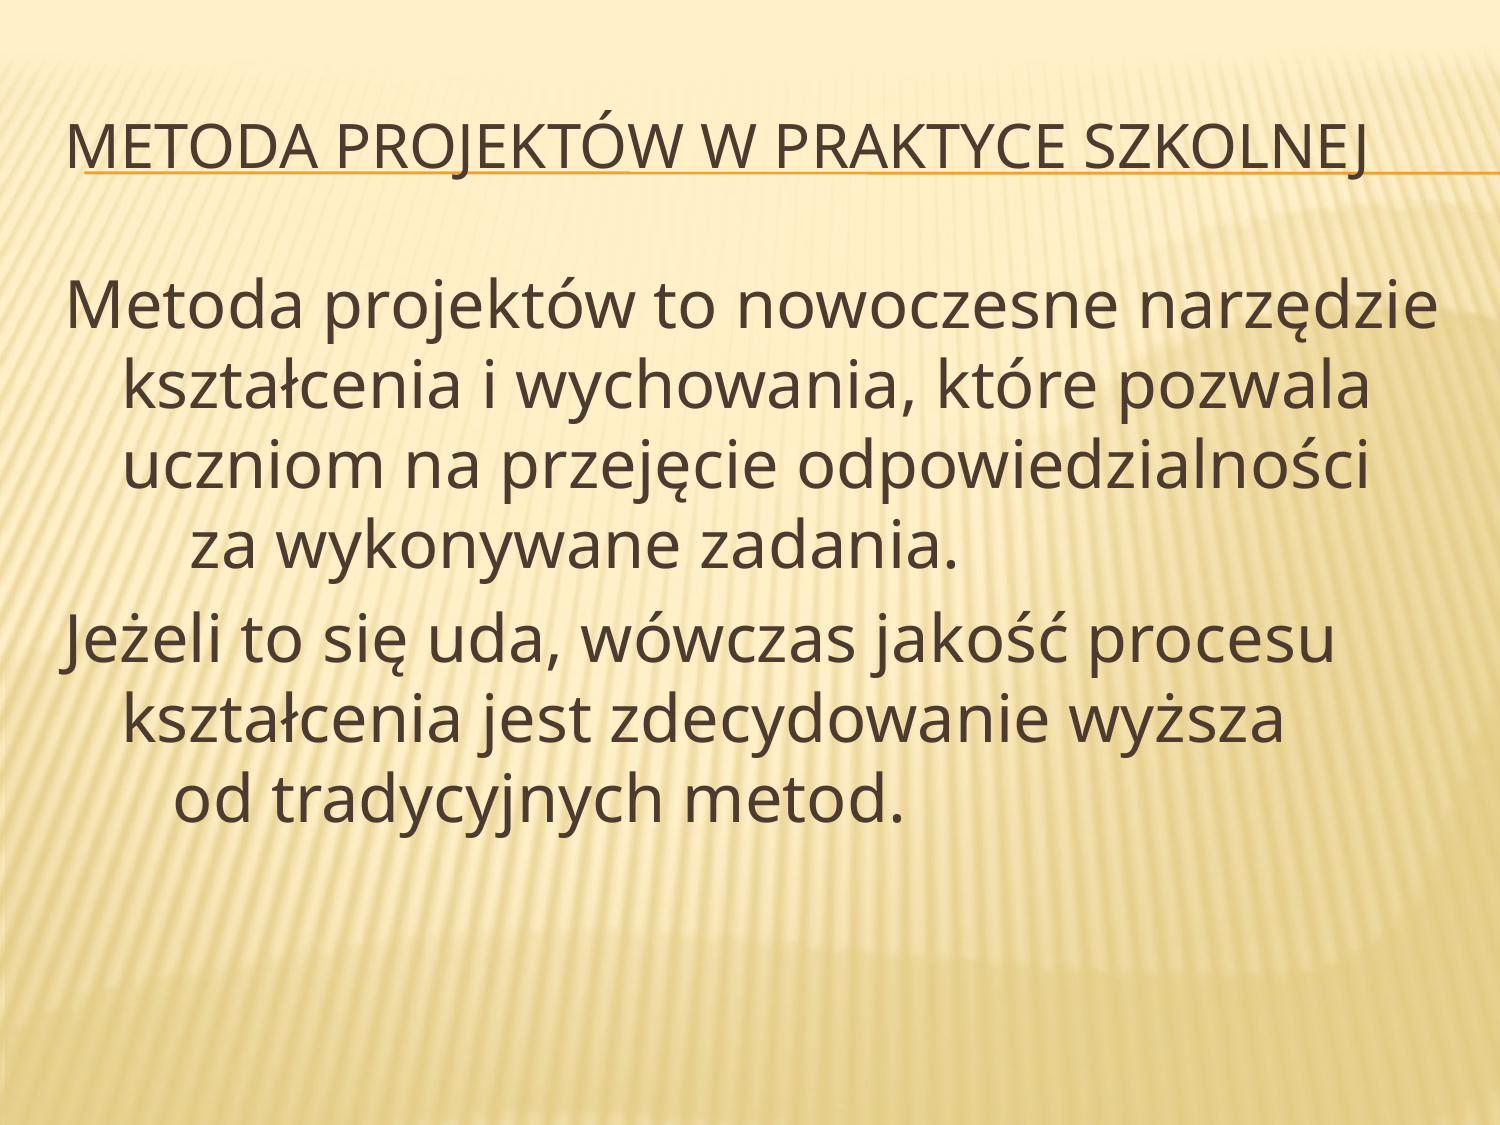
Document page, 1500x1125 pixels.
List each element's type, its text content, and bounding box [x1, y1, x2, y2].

title Metoda projektów w praktyce szkolnej [50, 75, 1475, 213]
list Metoda projektów to nowoczesne narzędzie kształcenia i wychowania, które pozwala uczniom na przejęcie odpowiedzialności za wykonywane zadania. Jeżeli to się uda, wówczas jakość procesu kształcenia jest zdecydowanie wyższa od tradycyjnych metod. [50, 254, 1475, 998]
